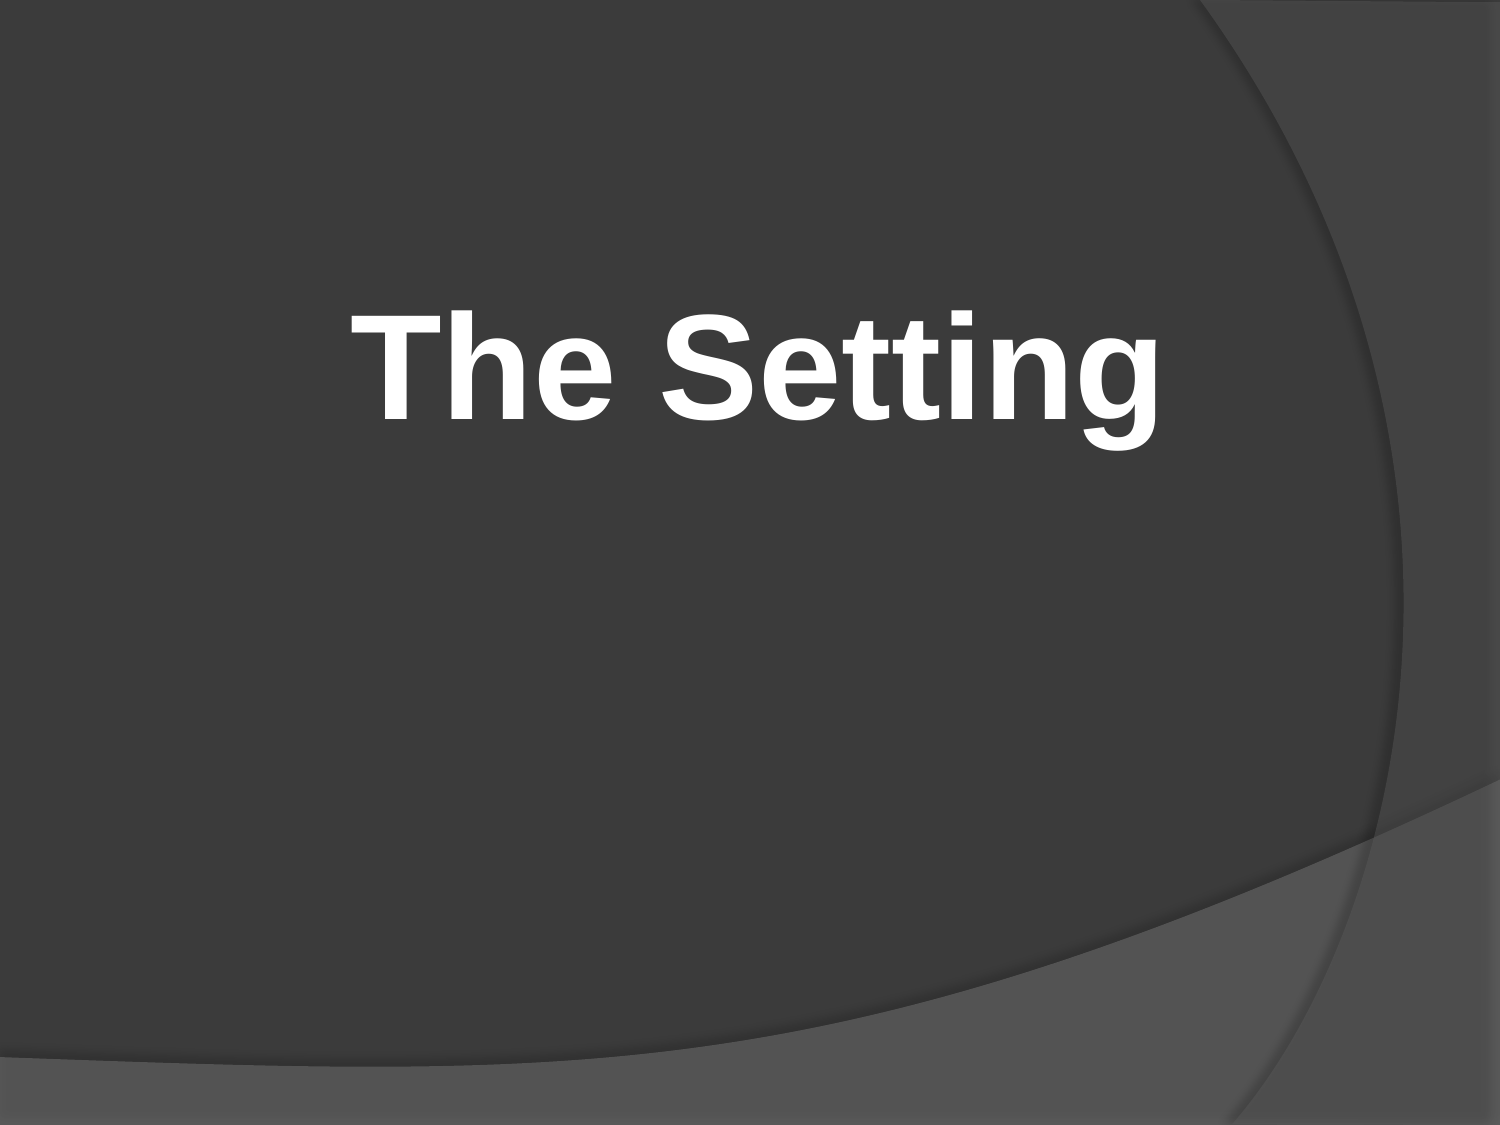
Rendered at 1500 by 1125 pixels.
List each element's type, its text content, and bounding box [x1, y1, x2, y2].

list The Setting [75, 262, 1438, 1005]
